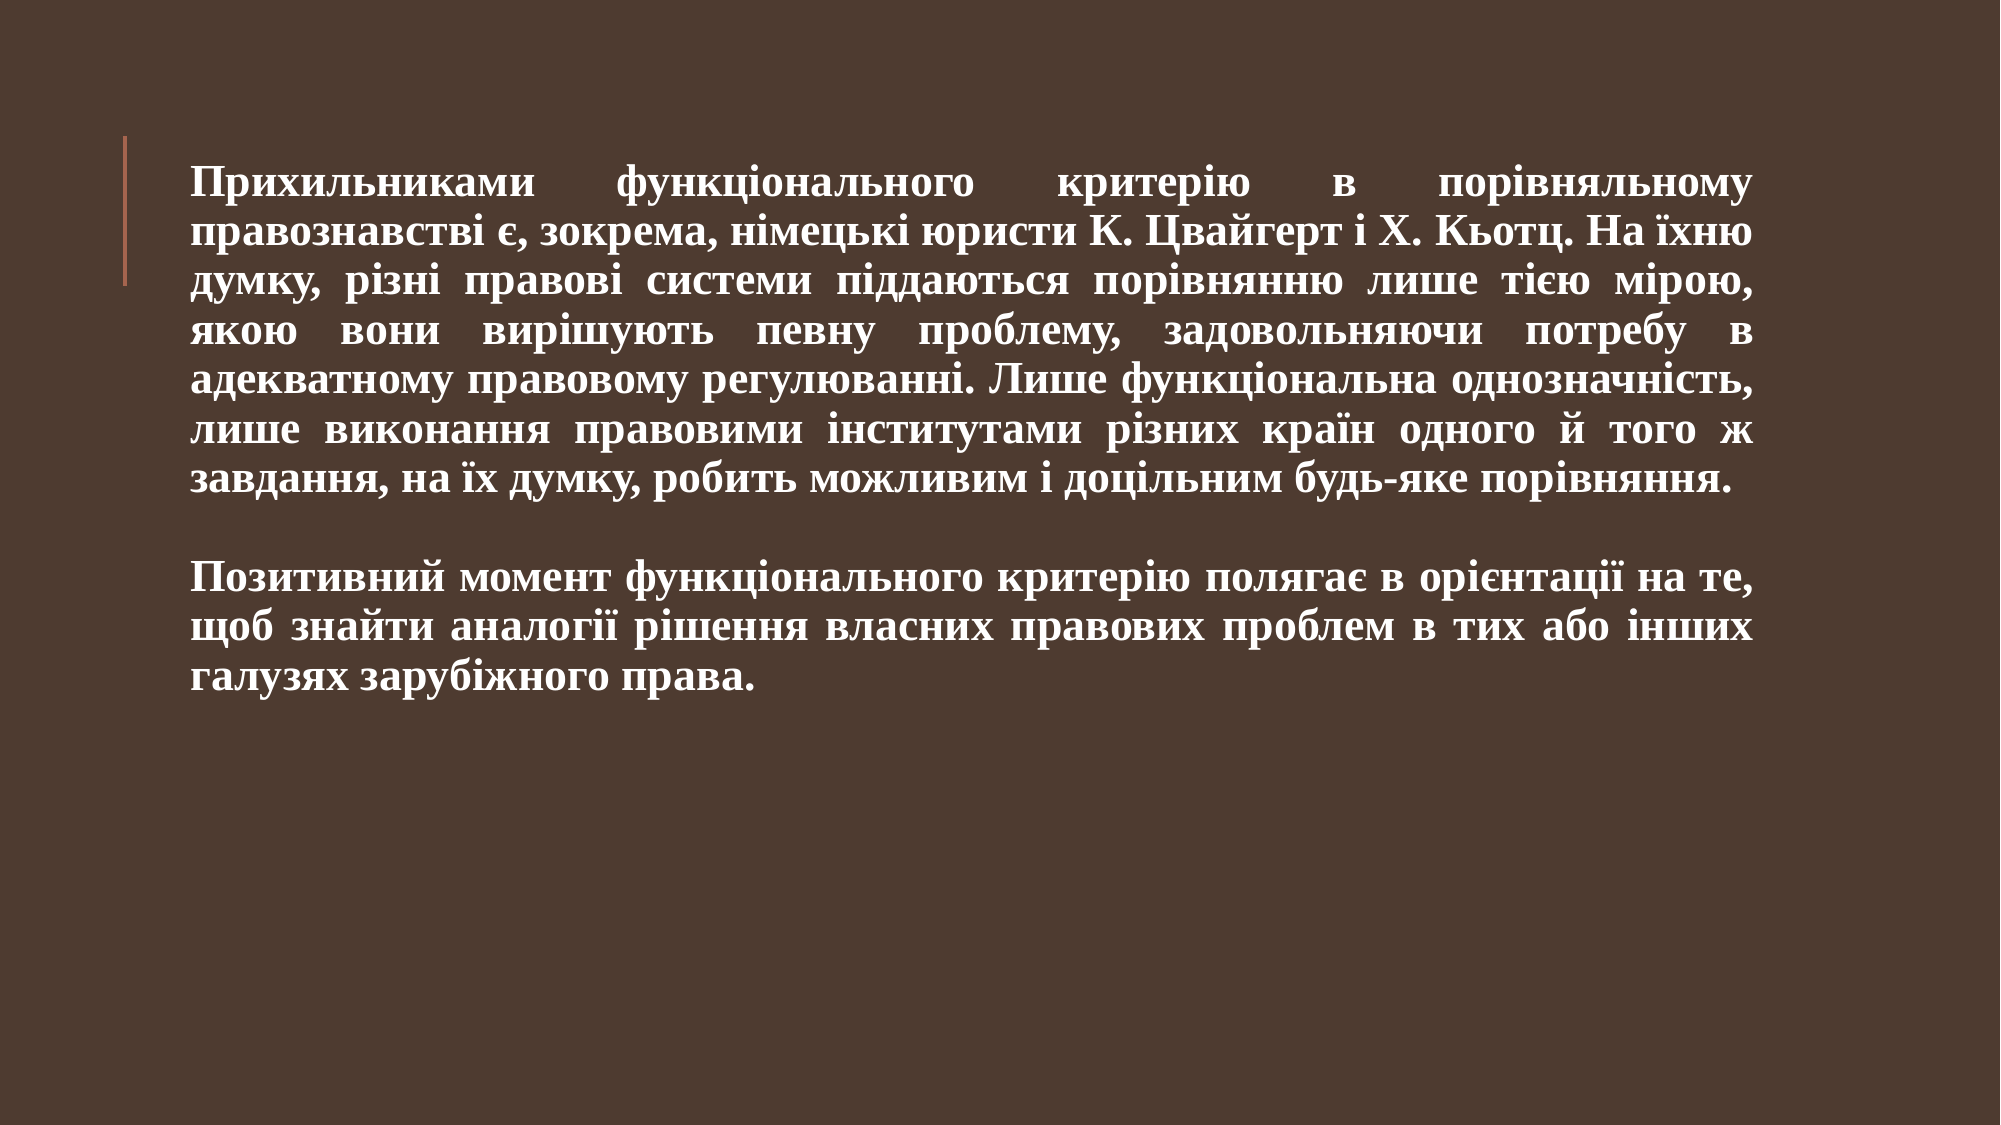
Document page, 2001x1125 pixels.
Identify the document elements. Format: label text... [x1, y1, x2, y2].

list Прихильниками функціонального критерію в порівняльному правознавстві є, зокрема, німецькі юристи К. Цвайгерт і Х. Кьотц. На їхню думку, різні правові системи піддаються порівнянню лише тією мірою, якою вони вирішують певну проблему, задовольняючи потребу в адекватному правовому регулюванні. Лише функціональна однозначність, лише виконання правовими інститутами різних країн одного й того ж завдання, на їх думку, робить можливим і доцільним будь-яке порівняння. Позитивний момент функціонального критерію полягає в орієнтації на те, щоб знайти аналогії рішення власних правових проблем в тих або інших галузях зарубіжного права. [168, 149, 1763, 1019]
